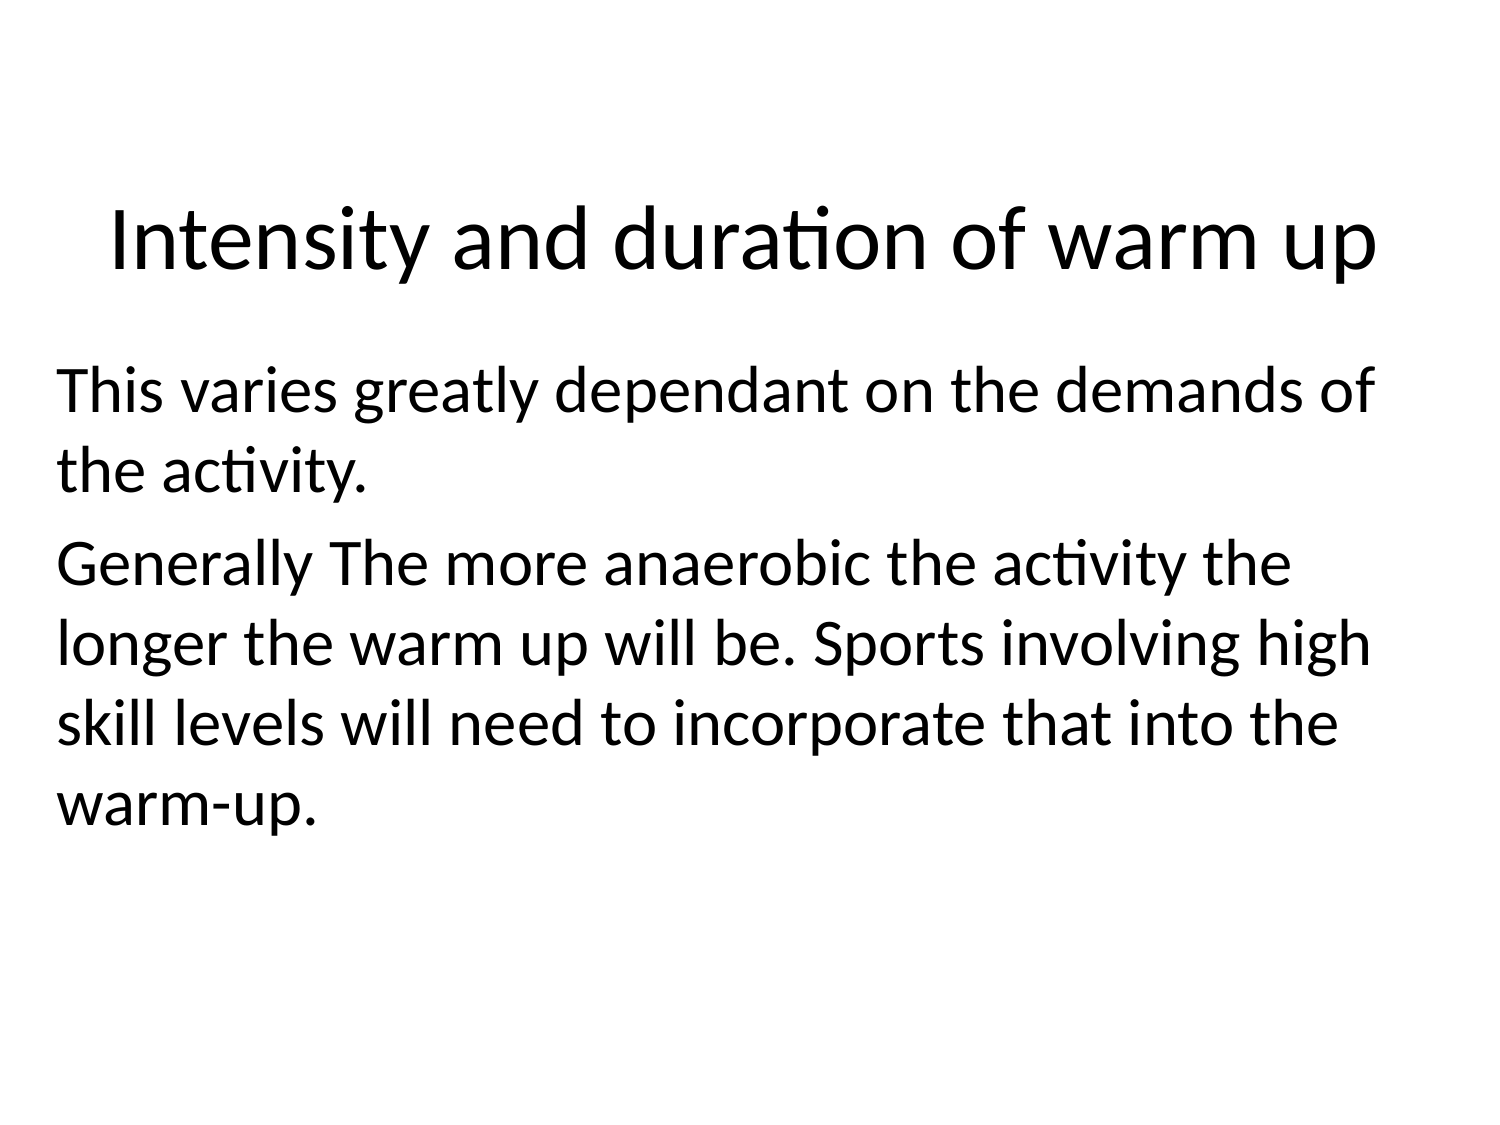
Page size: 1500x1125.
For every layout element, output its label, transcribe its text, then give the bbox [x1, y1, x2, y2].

title Intensity and duration of warm up [53, 101, 1436, 338]
list This varies greatly dependant on the demands of the activity. Generally The more anaerobic the activity the longer the warm up will be. Sports involving high skill levels will need to incorporate that into the warm-up. [41, 338, 1459, 1035]
